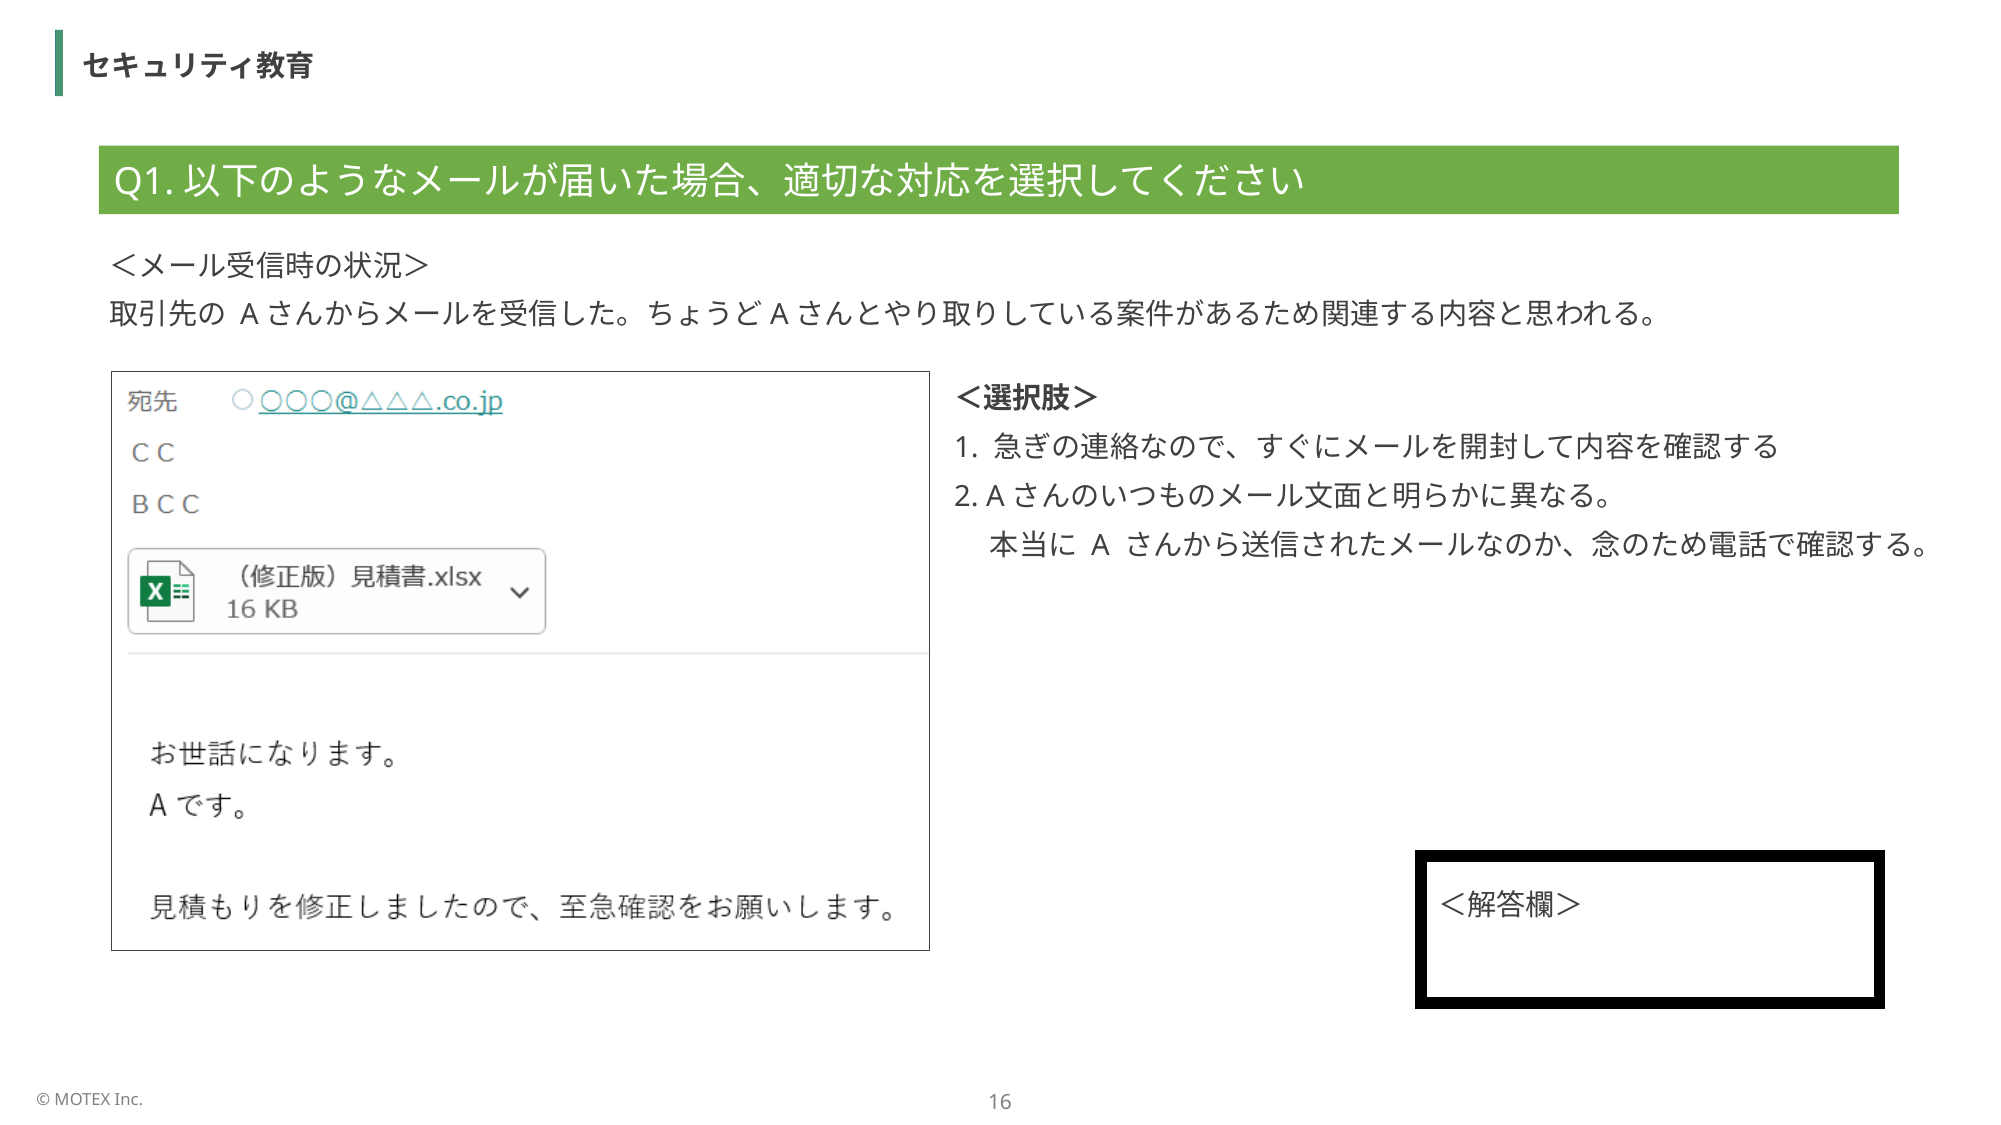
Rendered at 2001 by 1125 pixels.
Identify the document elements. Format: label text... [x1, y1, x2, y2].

picture [111, 371, 930, 950]
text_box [1420, 856, 1880, 1004]
list セキュリティ教育 [67, 44, 1885, 93]
text_box Q1.以下のようなメールが届いた場合、適切な対応を選択してください [98, 145, 1900, 215]
text_box ＜選択肢＞ 1. 急ぎの連絡なので、すぐにメールを開封して内容を確認する 2. Aさんのいつものメール文面と明らかに異なる。 本当に A さんから送信されたメールなのか、念のため電話で確認する。 [939, 358, 1960, 569]
text_box ＜メール受信時の状況＞ 取引先の Aさんからメールを受信した。ちょうどAさんとやり取りしている案件があるため関連する内容と思われる。 [94, 225, 1732, 339]
